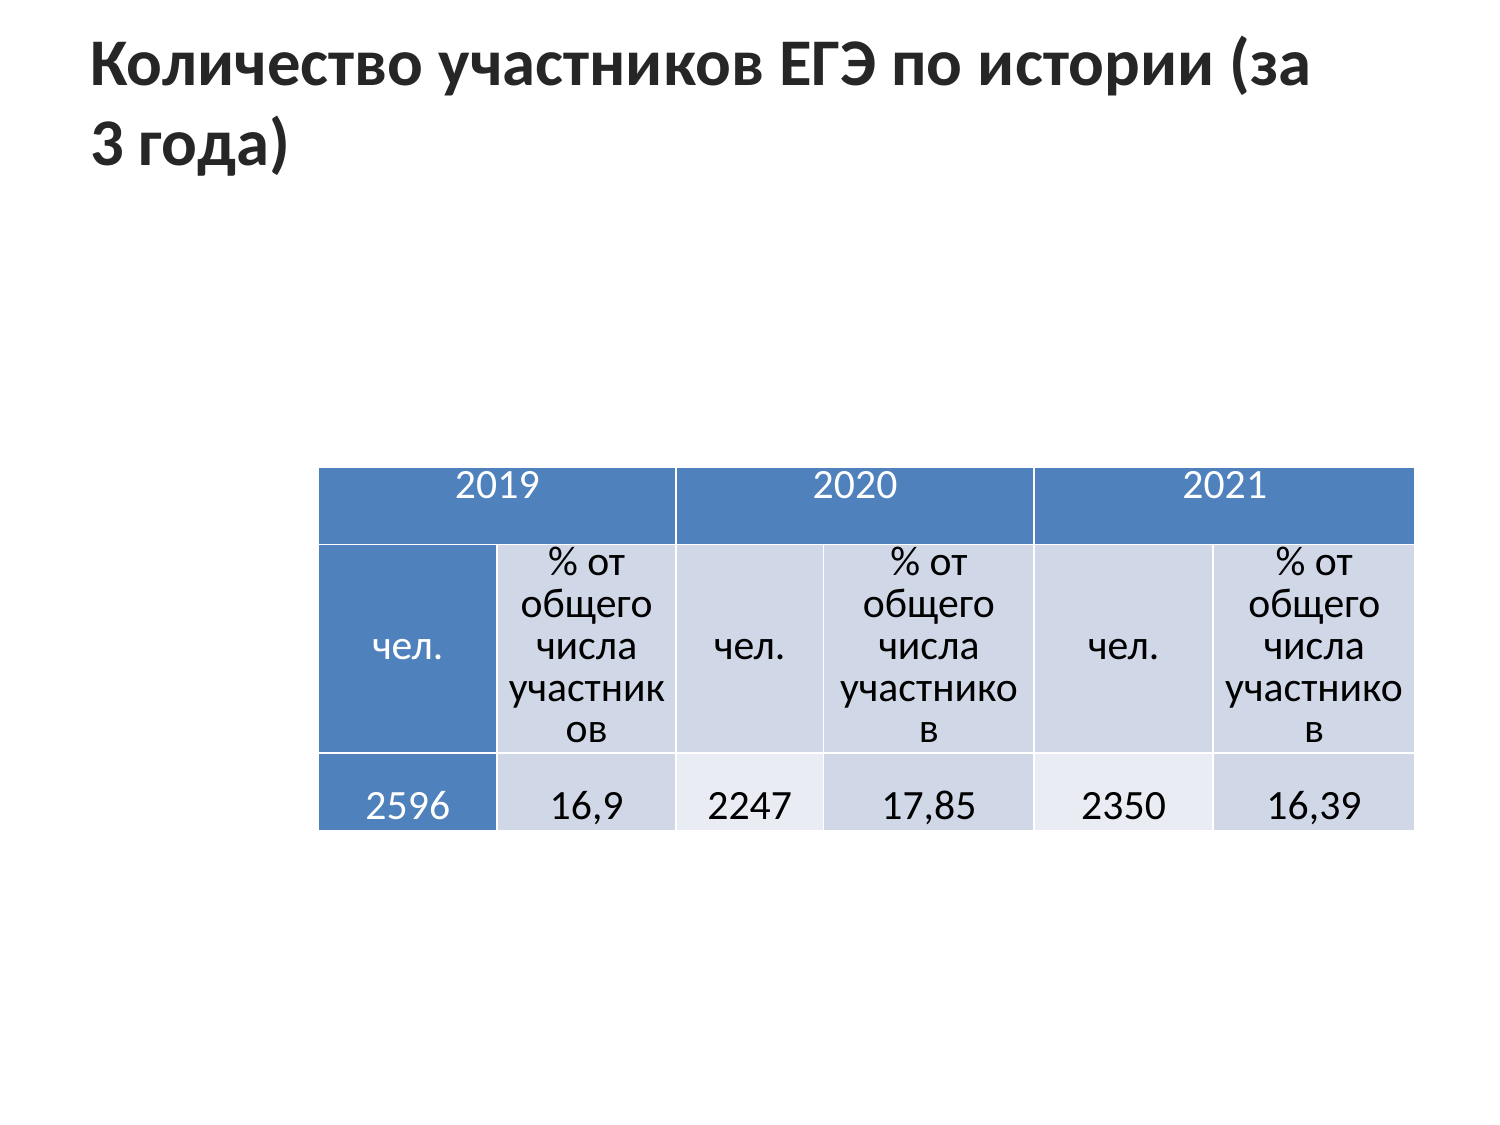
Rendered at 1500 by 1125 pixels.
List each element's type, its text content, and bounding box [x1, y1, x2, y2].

table_header 2019 [319, 468, 675, 544]
table_header 2020 [677, 468, 1033, 544]
table_cell % от общего числа участников [1214, 545, 1414, 752]
table_cell 16,9 [498, 754, 675, 830]
table_cell чел. [677, 545, 823, 752]
table_cell 17,85 [824, 754, 1033, 830]
table_cell % от общего числа участников [498, 545, 675, 752]
title Количество участников ЕГЭ по истории (за 3 года) [75, 45, 1425, 233]
table_cell 2596 [319, 754, 496, 830]
table_cell 2247 [677, 754, 823, 830]
table_cell чел. [1035, 545, 1212, 752]
table_cell 16,39 [1214, 754, 1414, 830]
table_cell чел. [319, 545, 496, 752]
table_header 2021 [1035, 468, 1414, 544]
table_cell % от общего числа участников [824, 545, 1033, 752]
table_cell 2350 [1035, 754, 1212, 830]
